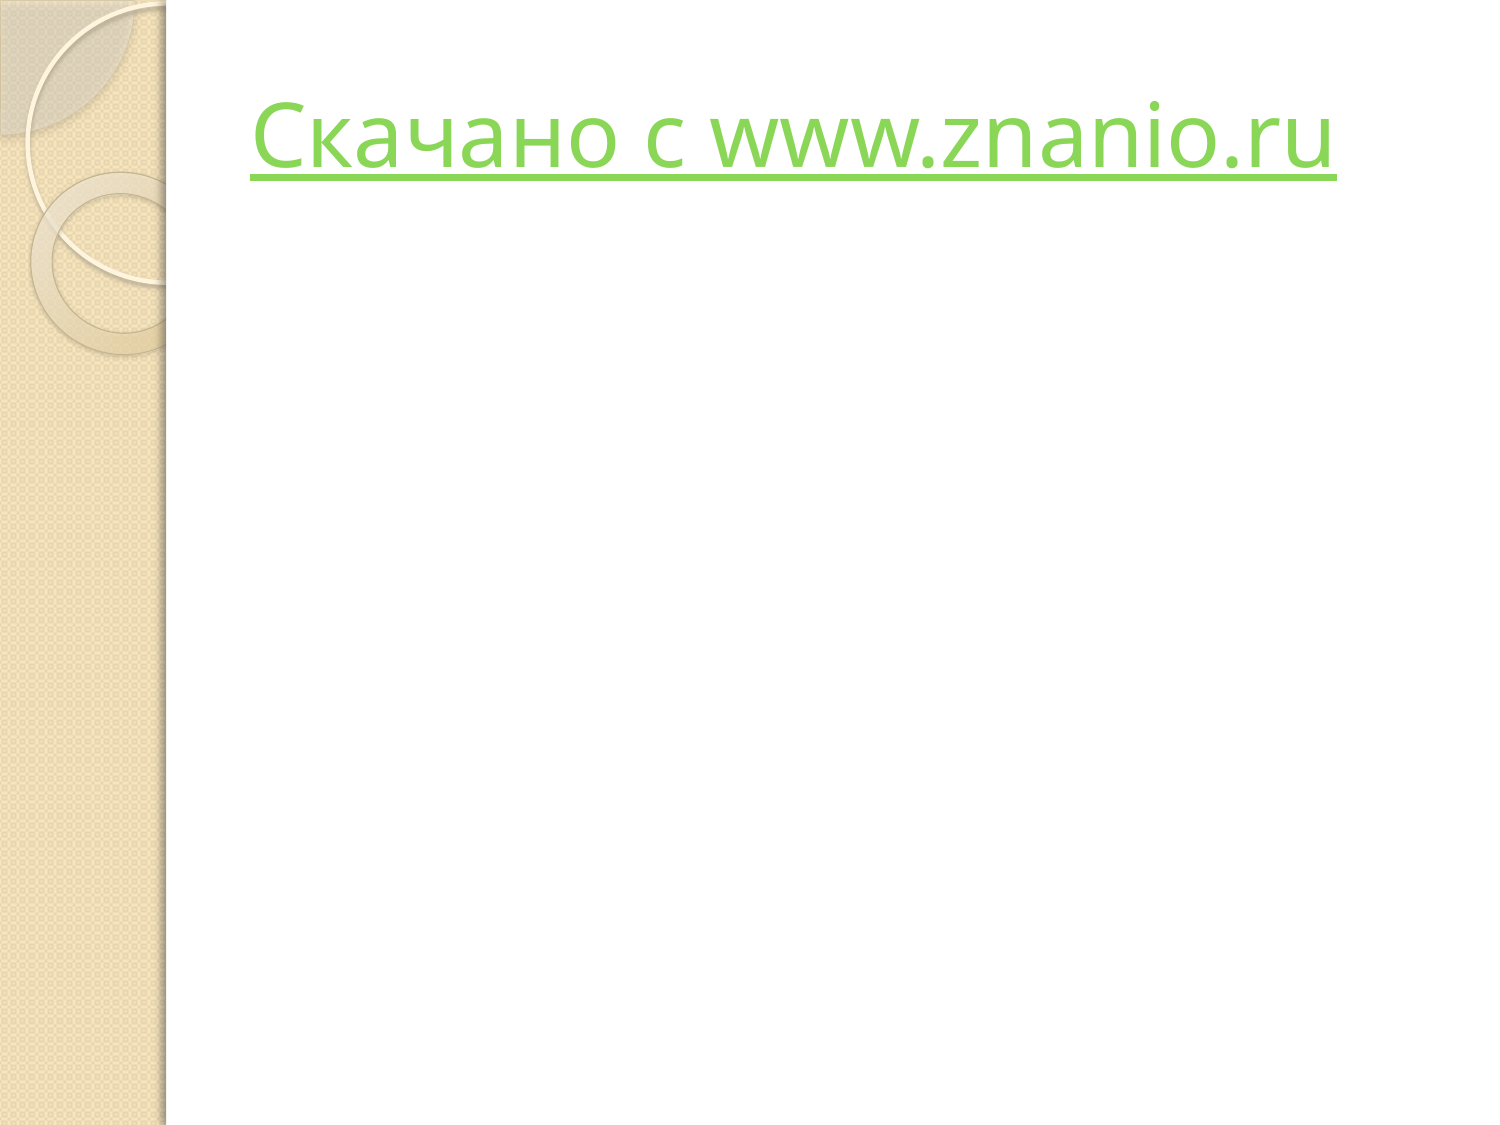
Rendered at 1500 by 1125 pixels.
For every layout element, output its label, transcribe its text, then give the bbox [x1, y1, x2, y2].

title Скачано с www.znanio.ru [235, 45, 1466, 233]
